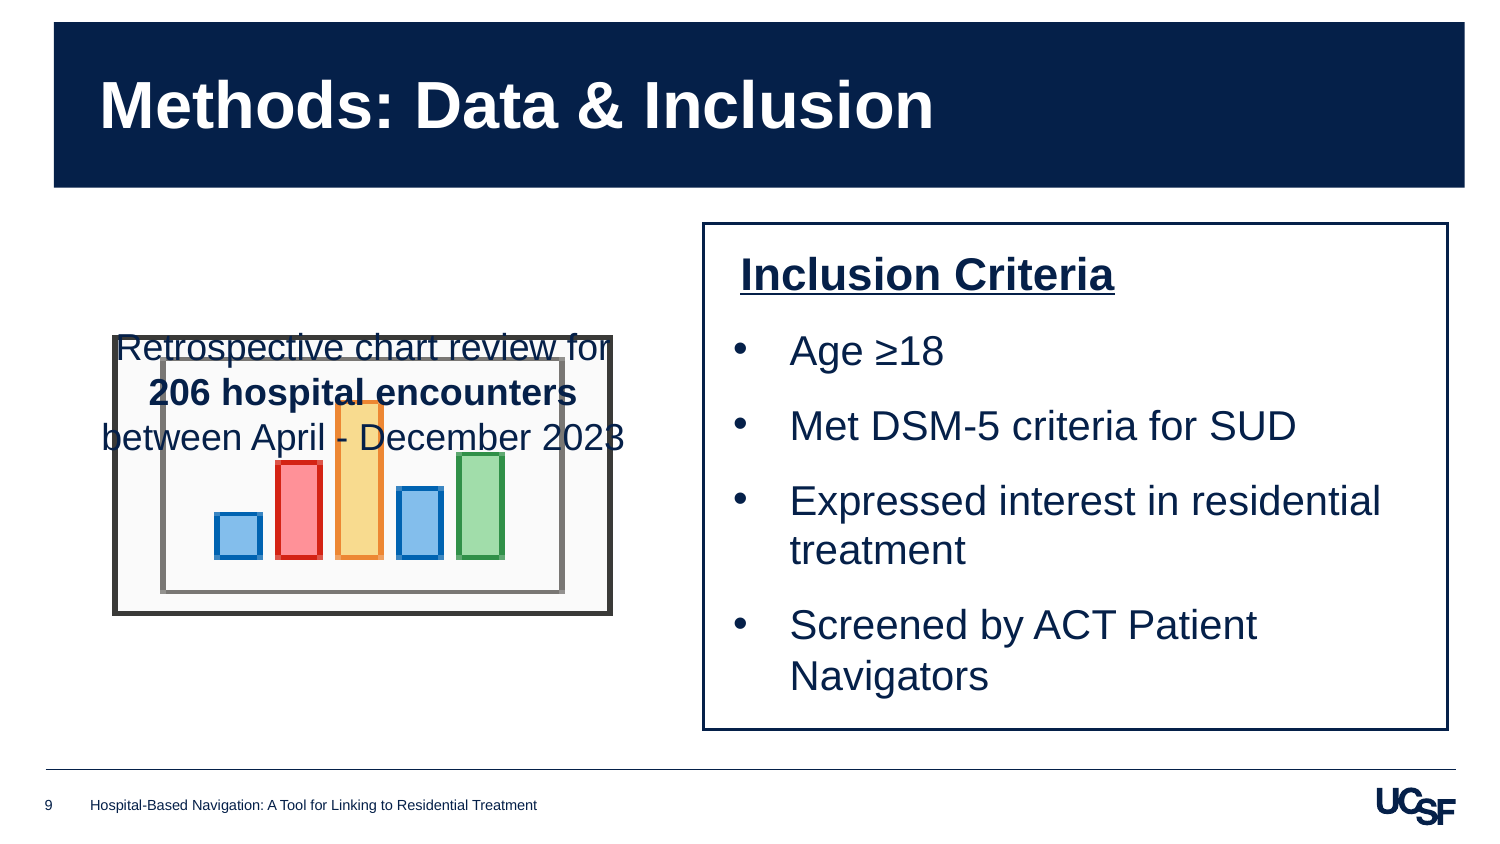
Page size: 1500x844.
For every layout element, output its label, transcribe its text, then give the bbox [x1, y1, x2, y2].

text_box [703, 223, 1448, 730]
text_box Retrospective chart review for 206 hospital encounters between April - December 2023 [94, 323, 632, 629]
slide_number 9 [44, 793, 85, 814]
text_box Age ≥18 Met DSM-5 criteria for SUD Expressed interest in residential treatment Screened by ACT Patient Navigators [733, 323, 1418, 844]
text_box Methods: Data & Inclusion [84, 67, 1065, 143]
text_box Inclusion Criteria [740, 244, 1197, 350]
text_box [53, 22, 1465, 188]
footer Hospital-Based Navigation: A Tool for Linking to Residential Treatment [89, 796, 733, 813]
